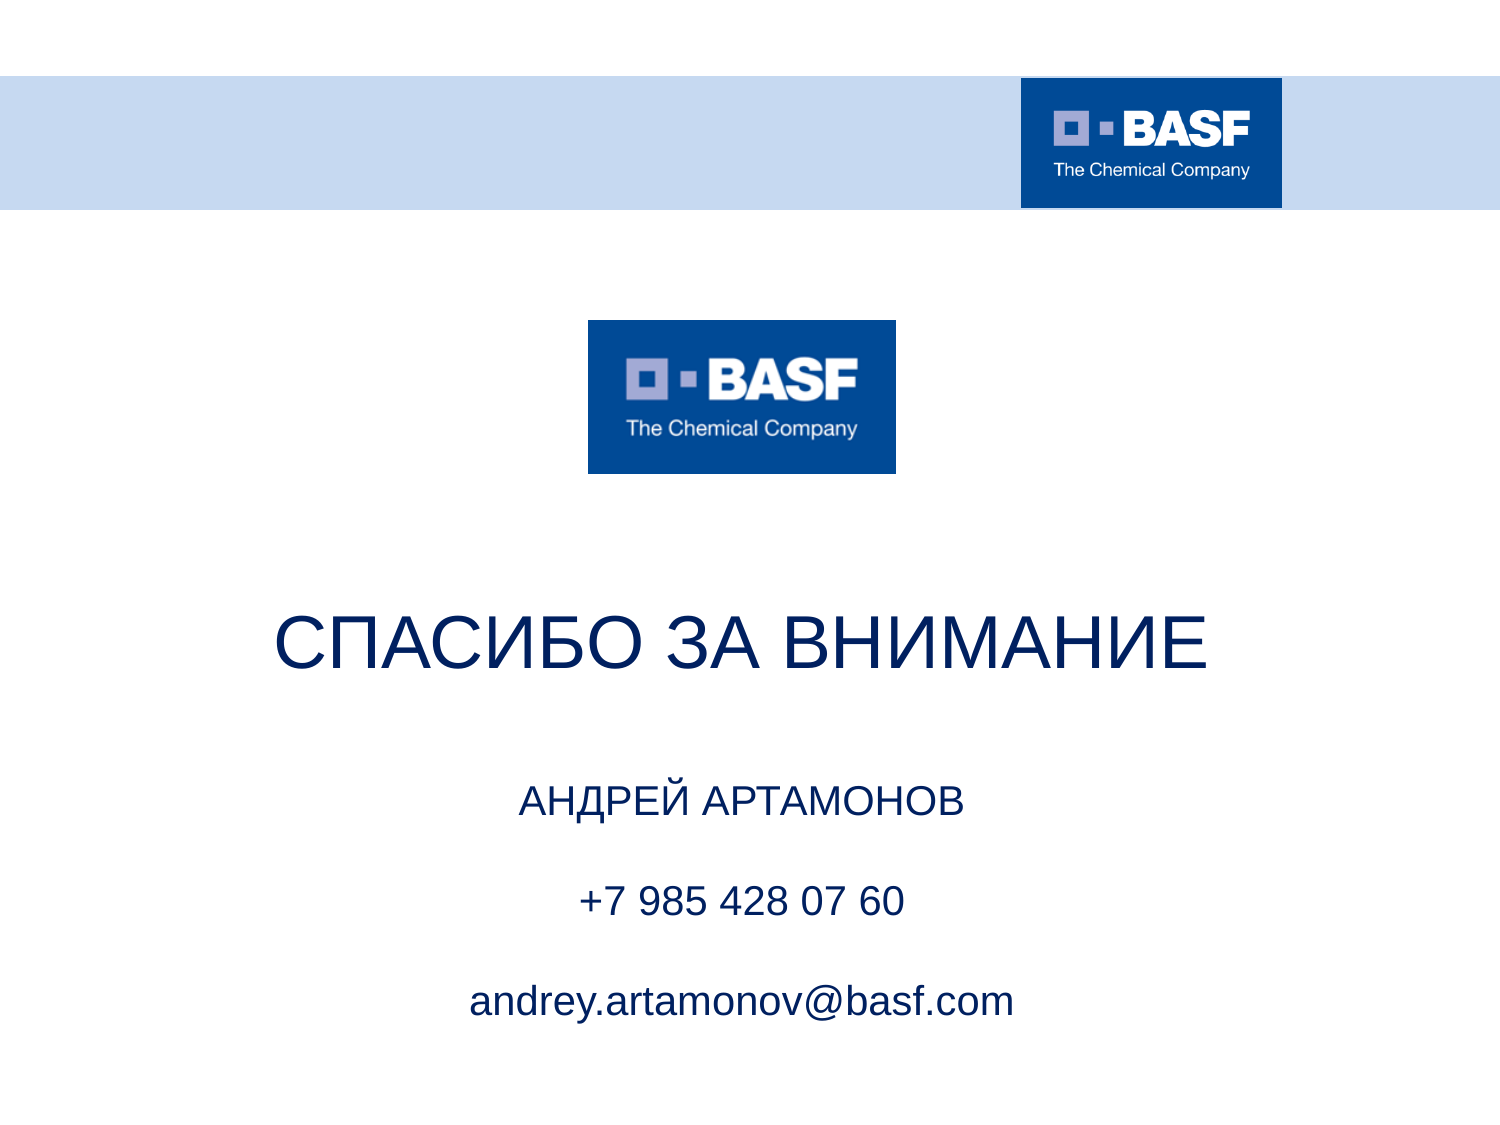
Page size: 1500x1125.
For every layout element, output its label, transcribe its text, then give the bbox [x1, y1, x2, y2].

text_box СПАСИБО ЗА ВНИМАНИЕ АНДРЕЙ АРТАМОНОВ +7 985 428 07 60 andrey.artamonov@basf.com [258, 586, 1226, 1031]
picture [1021, 77, 1283, 209]
text_box [1280, 76, 1500, 210]
picture [588, 320, 896, 475]
text_box [0, 76, 1023, 210]
